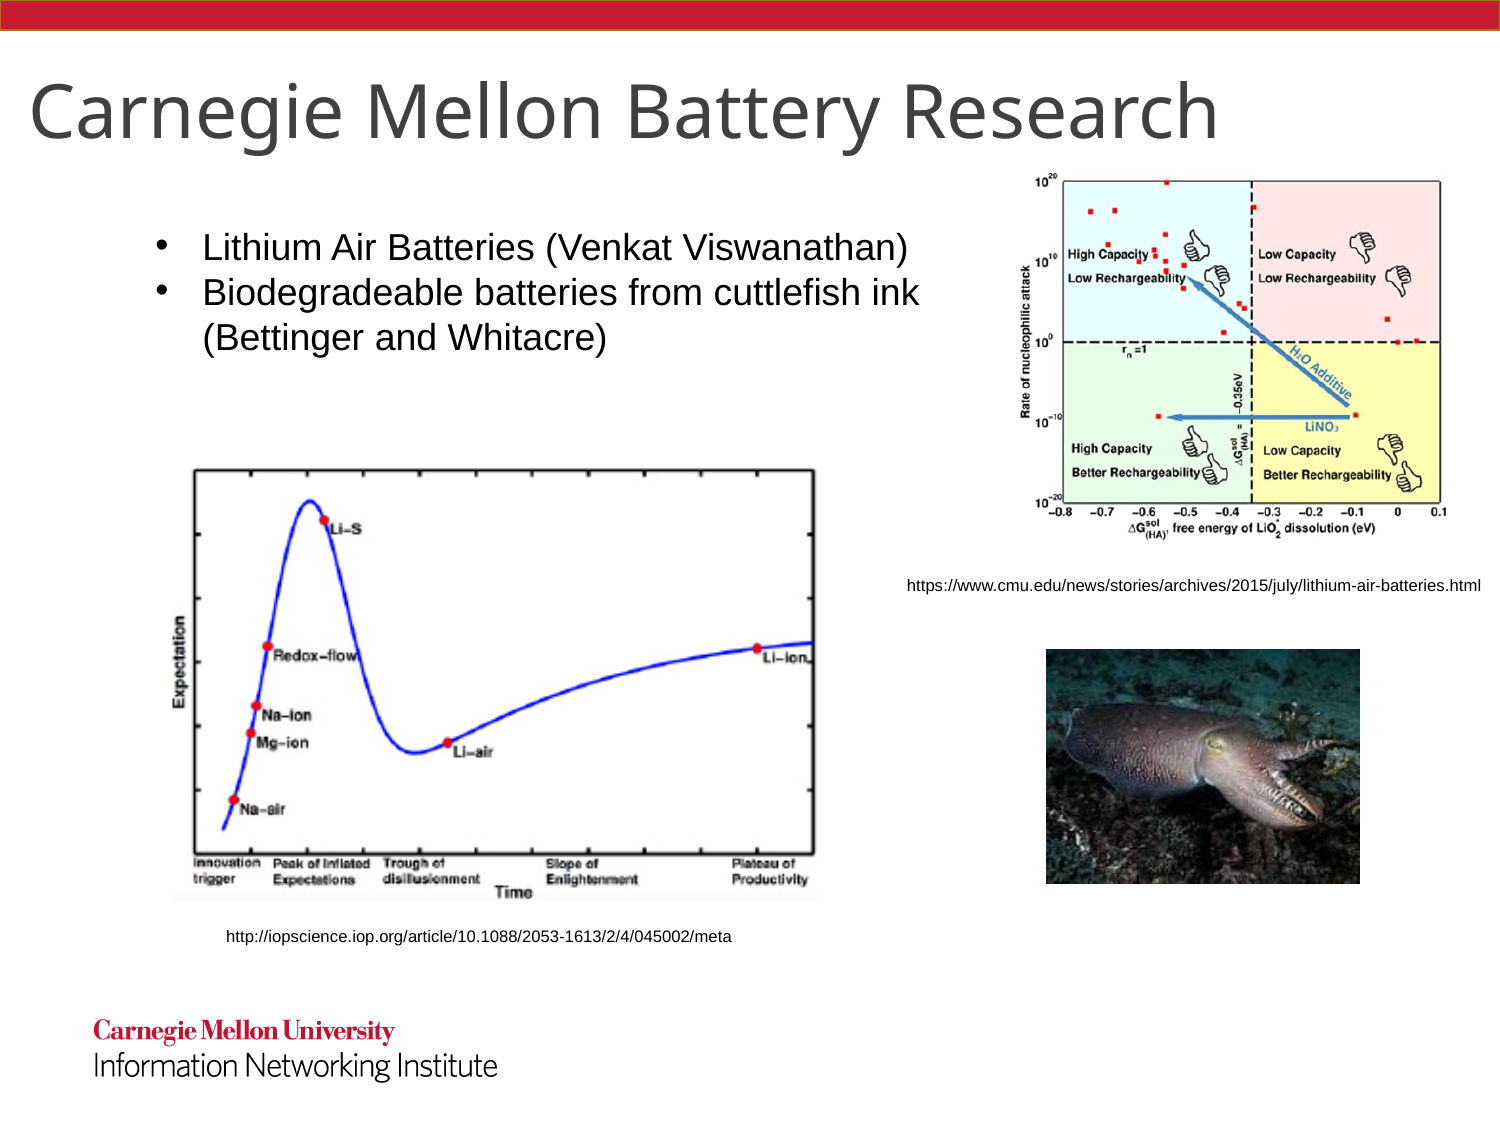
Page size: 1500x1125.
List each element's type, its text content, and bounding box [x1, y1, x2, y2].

text_box Lithium Air Batteries (Venkat Viswanathan) Biodegradeable batteries from cuttlefish ink (Bettinger and Whitacre) [140, 215, 986, 410]
text_box https://www.cmu.edu/news/stories/archives/2015/july/lithium-air-batteries.html [892, 567, 1498, 603]
picture [1016, 168, 1450, 541]
title Carnegie Mellon Battery Research [13, 59, 1500, 169]
picture [1046, 649, 1360, 884]
picture [69, 994, 524, 1103]
text_box http://iopscience.iop.org/article/10.1088/2053-1613/2/4/045002/meta [211, 918, 748, 954]
picture [171, 468, 819, 903]
